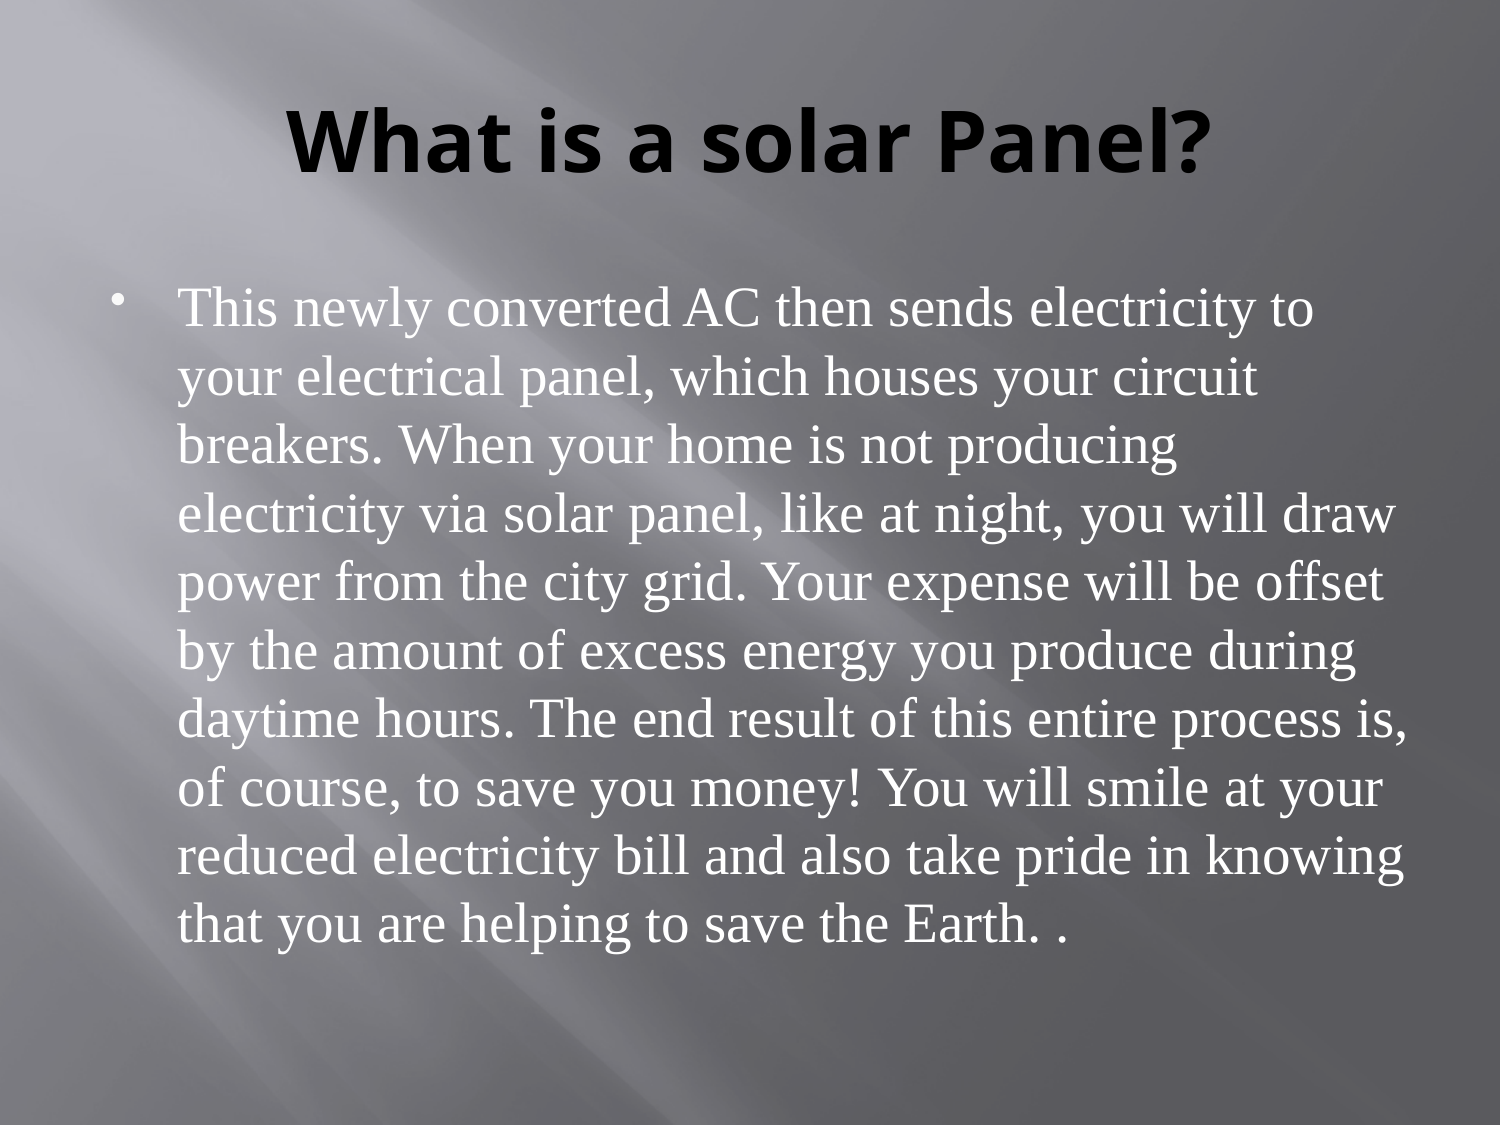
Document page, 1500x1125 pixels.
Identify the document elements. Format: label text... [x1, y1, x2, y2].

list This newly converted AC then sends electricity to your electrical panel, which houses your circuit breakers. When your home is not producing electricity via solar panel, like at night, you will draw power from the city grid. Your expense will be offset by the amount of excess energy you produce during daytime hours. The end result of this entire process is, of course, to save you money! You will smile at your reduced electricity bill and also take pride in knowing that you are helping to save the Earth. . [75, 262, 1425, 1035]
title What is a solar Panel? [75, 45, 1425, 233]
